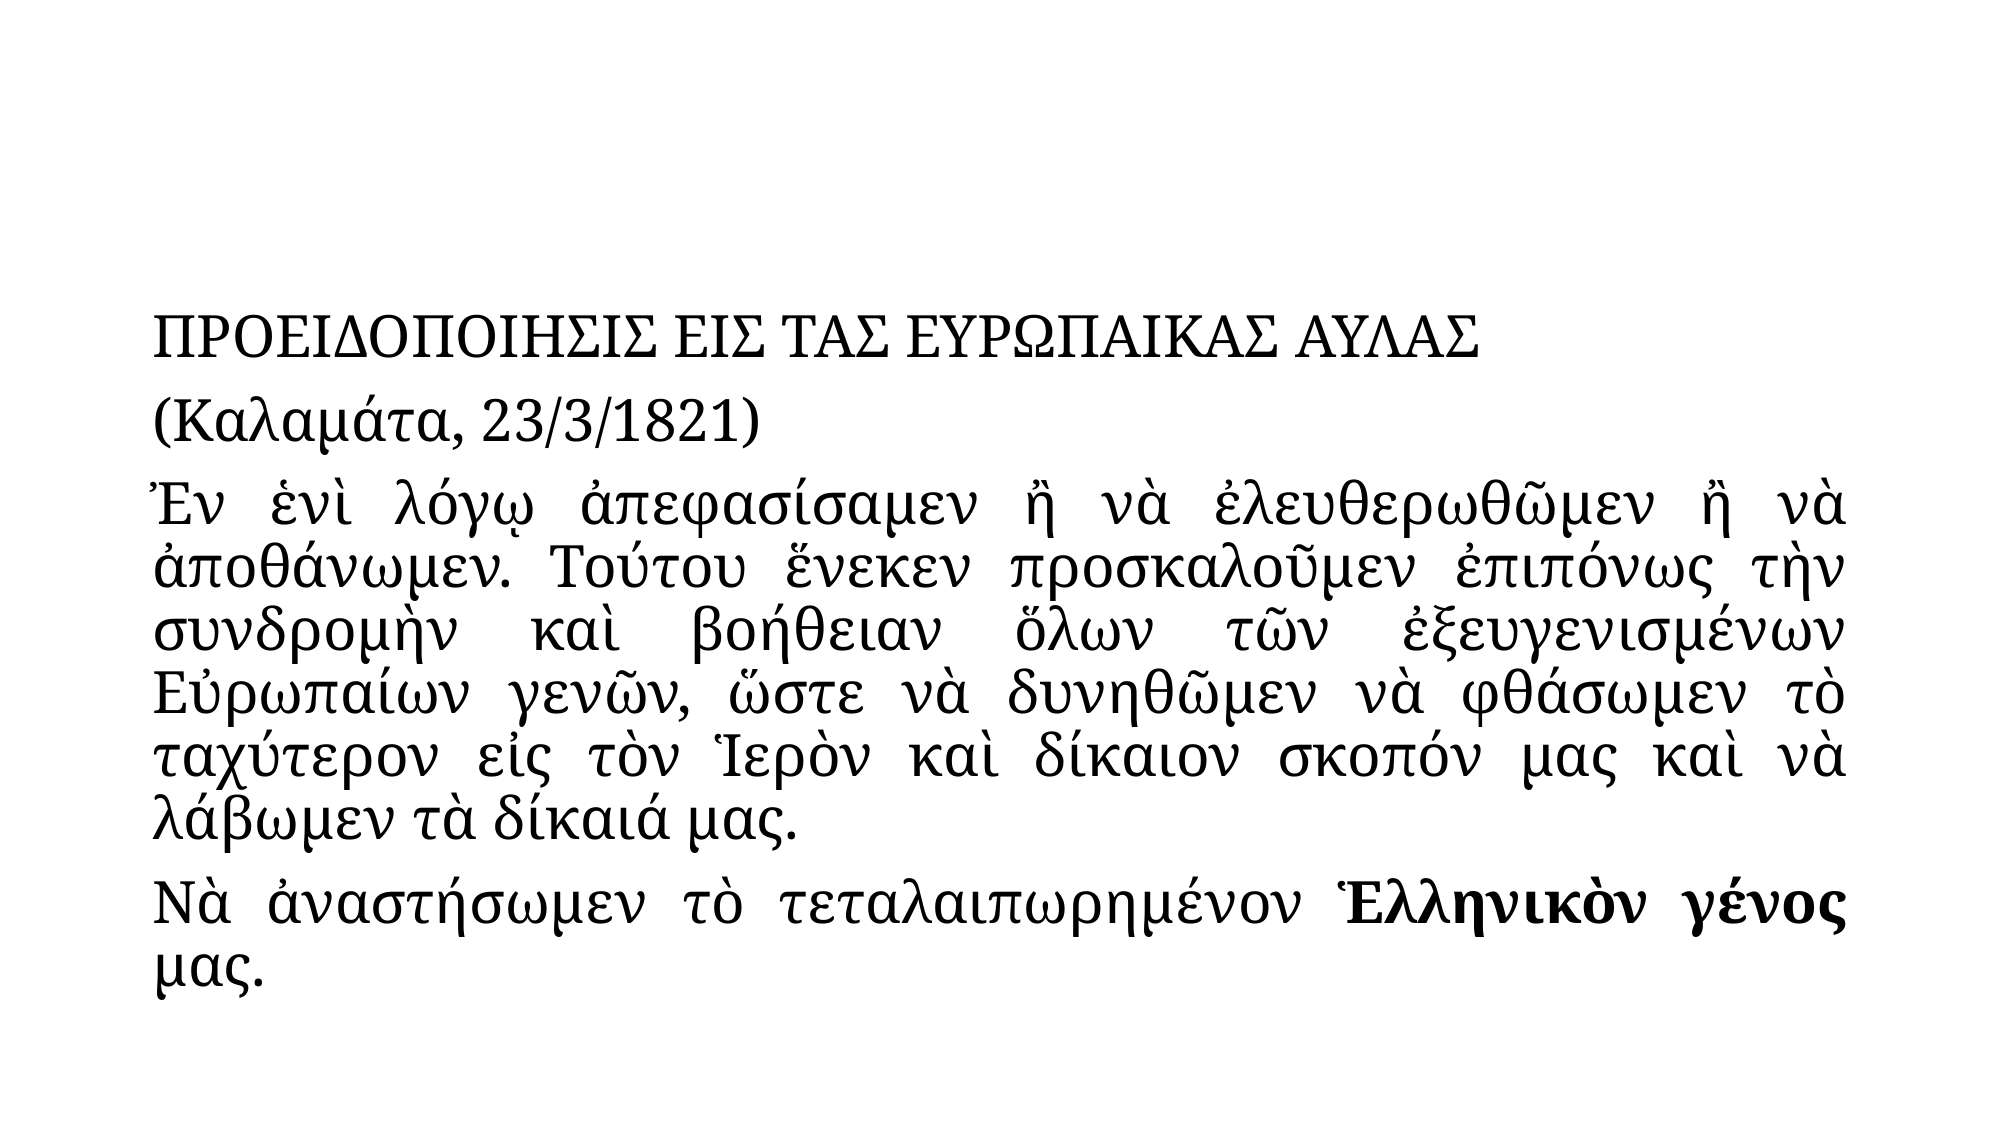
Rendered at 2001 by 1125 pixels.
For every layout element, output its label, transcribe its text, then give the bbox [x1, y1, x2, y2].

list ΠΡΟΕΙΔΟΠΟΙΗΣΙΣ ΕΙΣ ΤΑΣ ΕΥΡΩΠΑΙΚΑΣ ΑΥΛΑΣ (Καλαμάτα, 23/3/1821) Ἐν ἑνὶ λόγῳ ἀπεφασίσαμεν ἢ νὰ ἐλευθερωθῶμεν ἢ νὰ ἀποθάνωμεν. Τούτου ἕνεκεν προσκαλοῦμεν ἐπιπόνως τὴν συνδρομὴν καὶ βοήθειαν ὅλων τῶν ἐξευγενισμένων Εὐρωπαίων γενῶν, ὥστε νὰ δυνηθῶμεν νὰ φθάσωμεν τὸ ταχύτερον εἰς τὸν Ἱερὸν καὶ δίκαιον σκοπόν μας καὶ νὰ λάβωμεν τὰ δίκαιά μας. Νὰ ἀναστήσωμεν τὸ τεταλαιπωρημένον Ἑλληνικὸν γένος μας. [137, 299, 1863, 1014]
